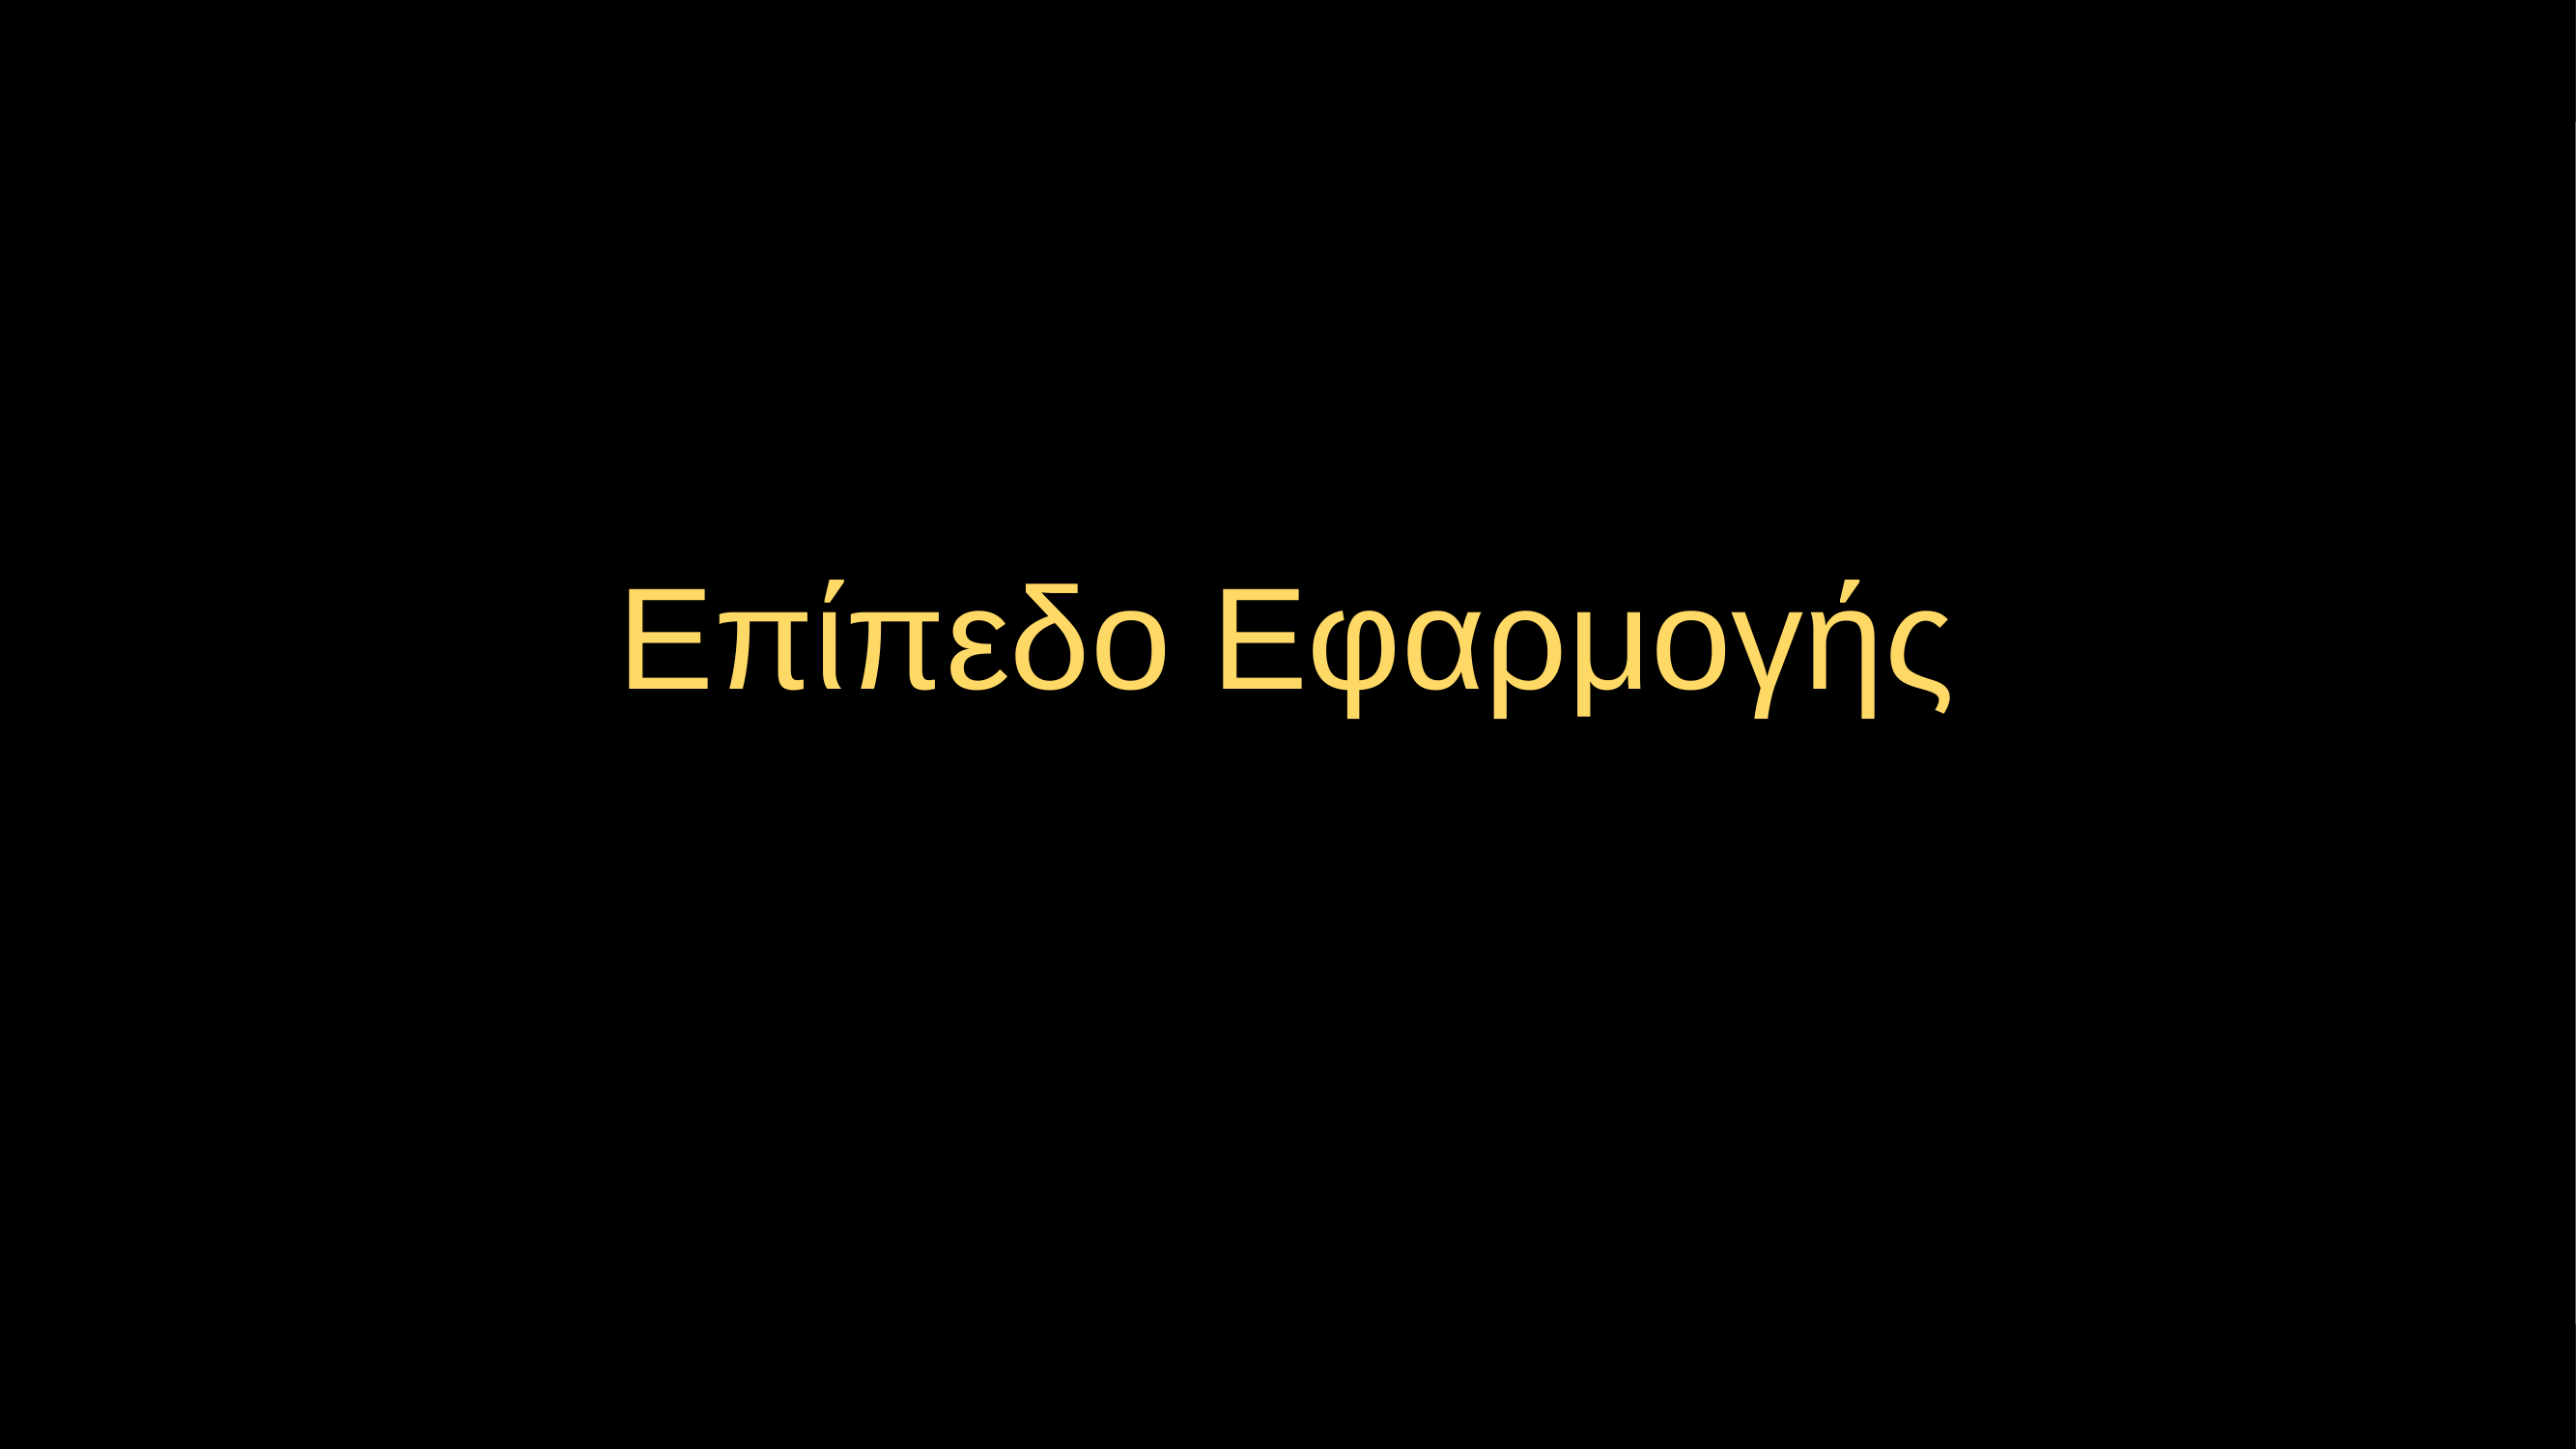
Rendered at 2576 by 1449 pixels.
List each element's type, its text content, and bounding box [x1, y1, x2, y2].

title Επίπεδο Εφαρμογής [183, 243, 2391, 733]
